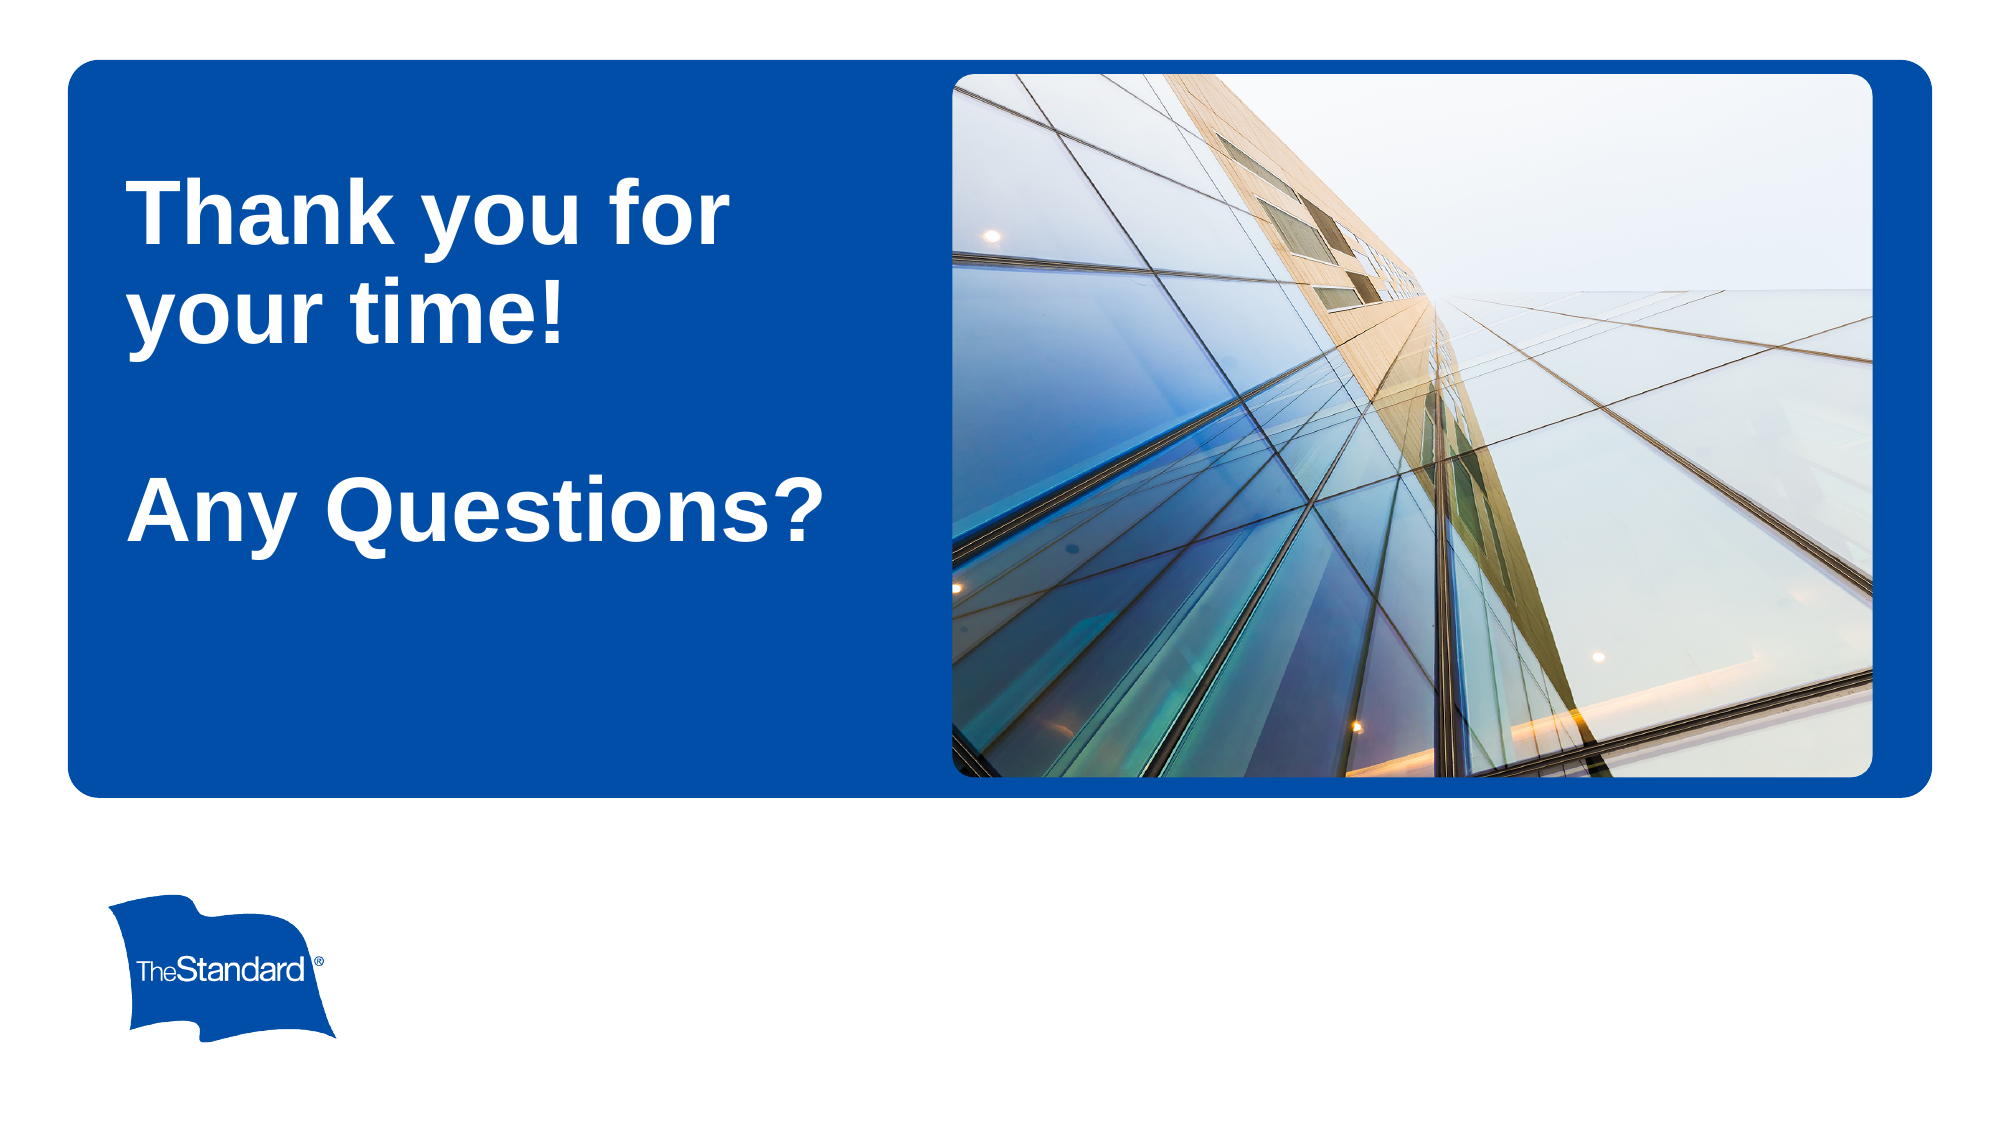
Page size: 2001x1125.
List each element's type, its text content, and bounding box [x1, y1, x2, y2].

title Thank you for your time! Any Questions? [110, 158, 861, 531]
picture [95, 877, 351, 1056]
picture [952, 74, 1873, 778]
